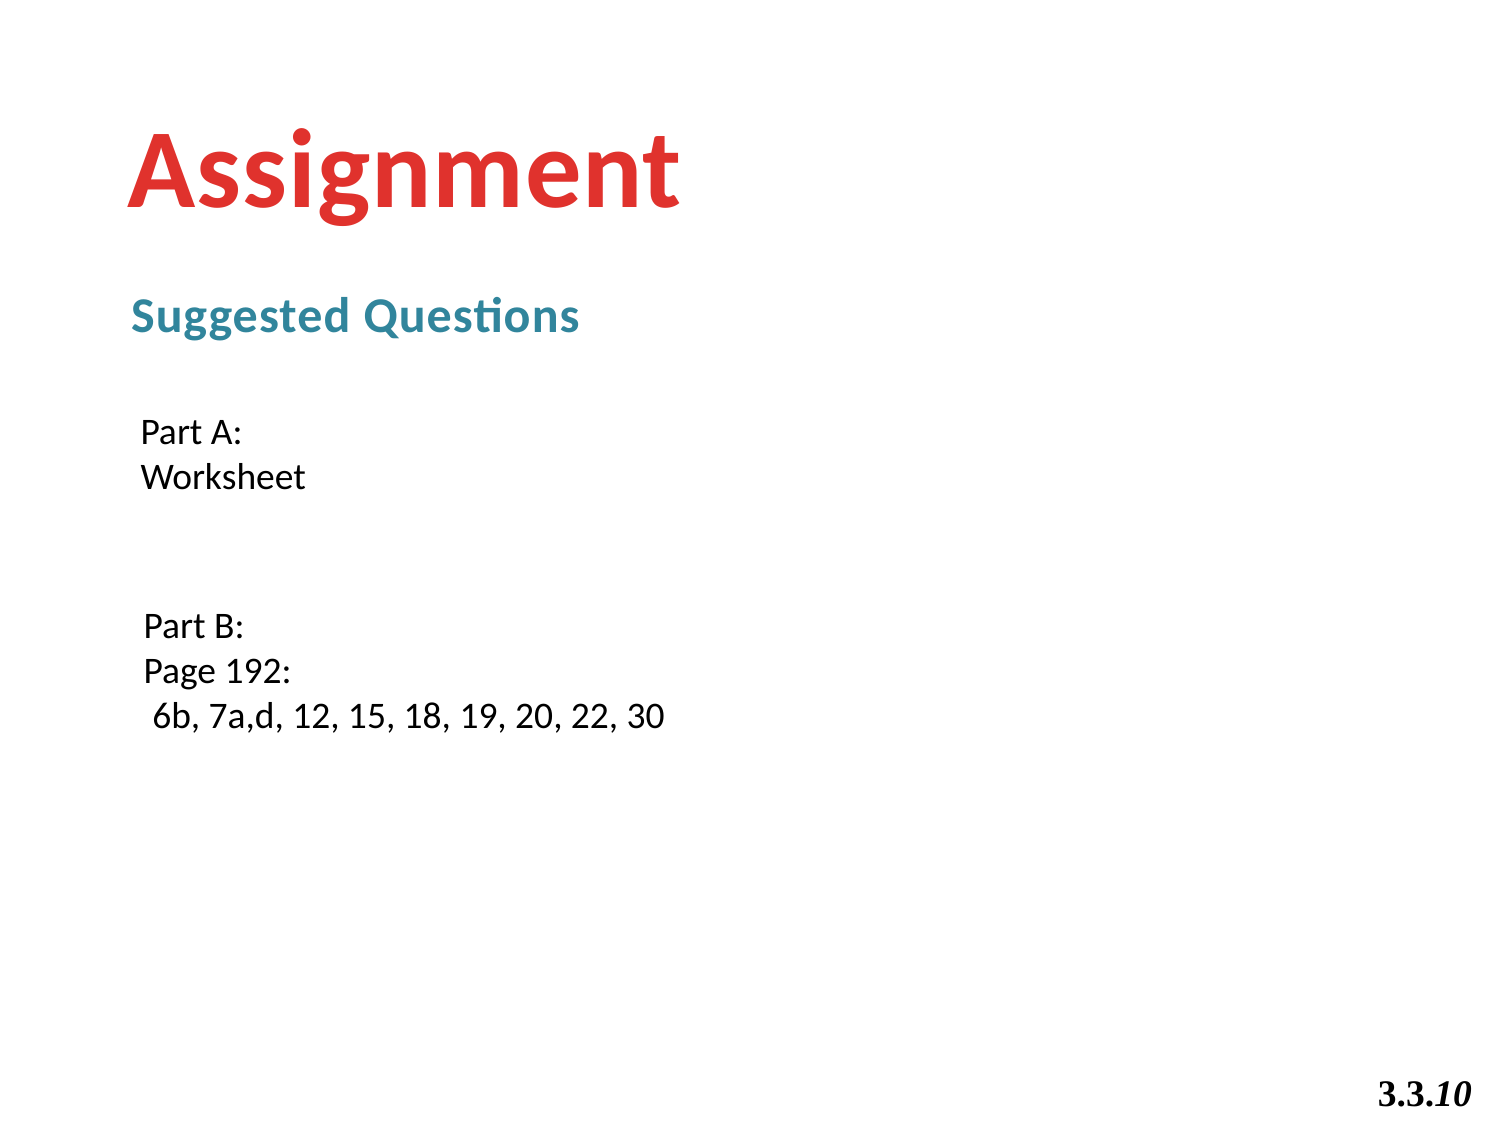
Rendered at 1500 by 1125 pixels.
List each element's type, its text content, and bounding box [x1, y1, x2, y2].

text_box Suggested Questions [115, 274, 596, 350]
text_box Part A: Worksheet [125, 399, 322, 505]
text_box 3.3.10 [1363, 1061, 1487, 1122]
text_box Part B: Page 192: 6b, 7a,d, 12, 15, 18, 19, 20, 22, 30 [128, 593, 689, 744]
text_box Assignment [112, 87, 863, 238]
